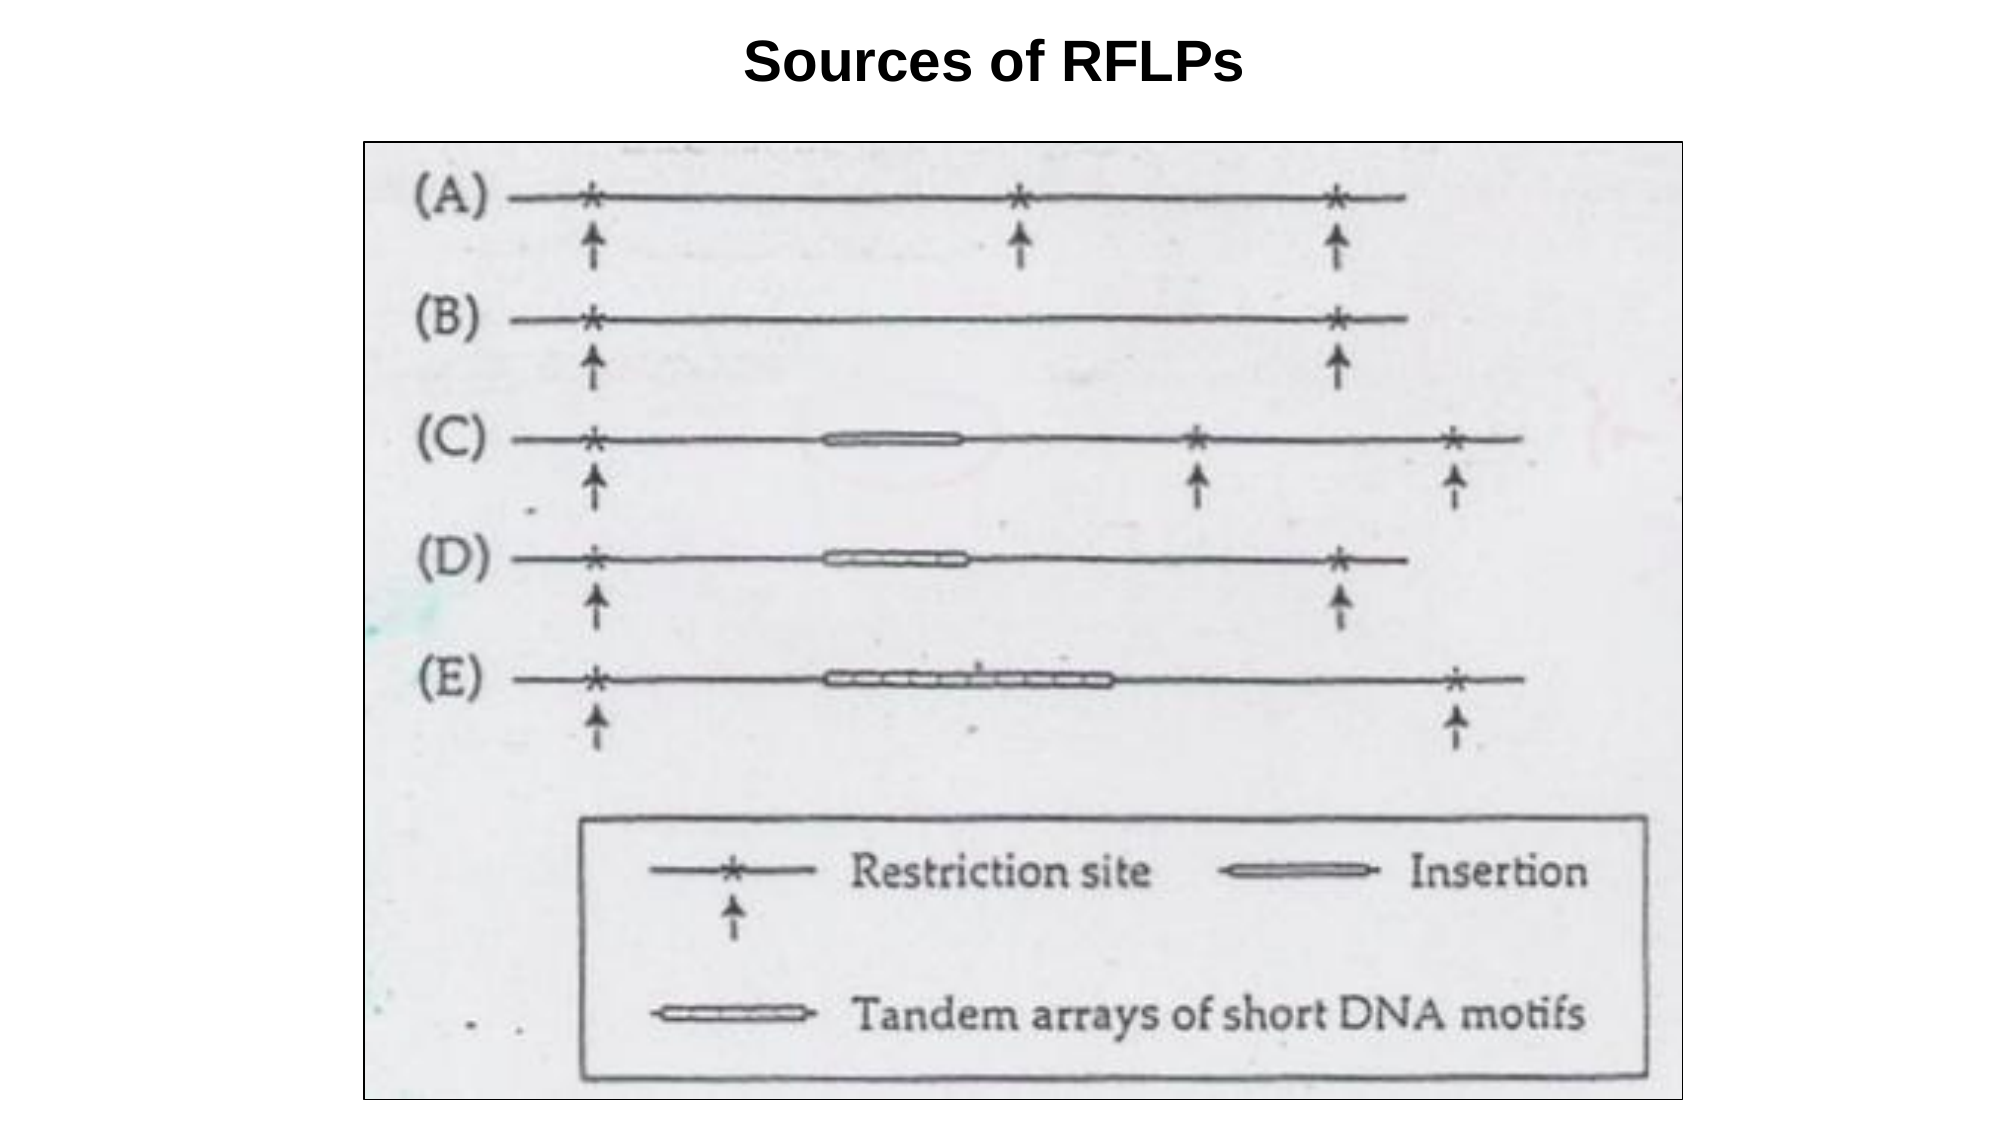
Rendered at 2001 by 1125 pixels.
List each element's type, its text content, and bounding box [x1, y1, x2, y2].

text_box Sources of RFLPs [277, 15, 1712, 101]
picture [364, 142, 1682, 1099]
